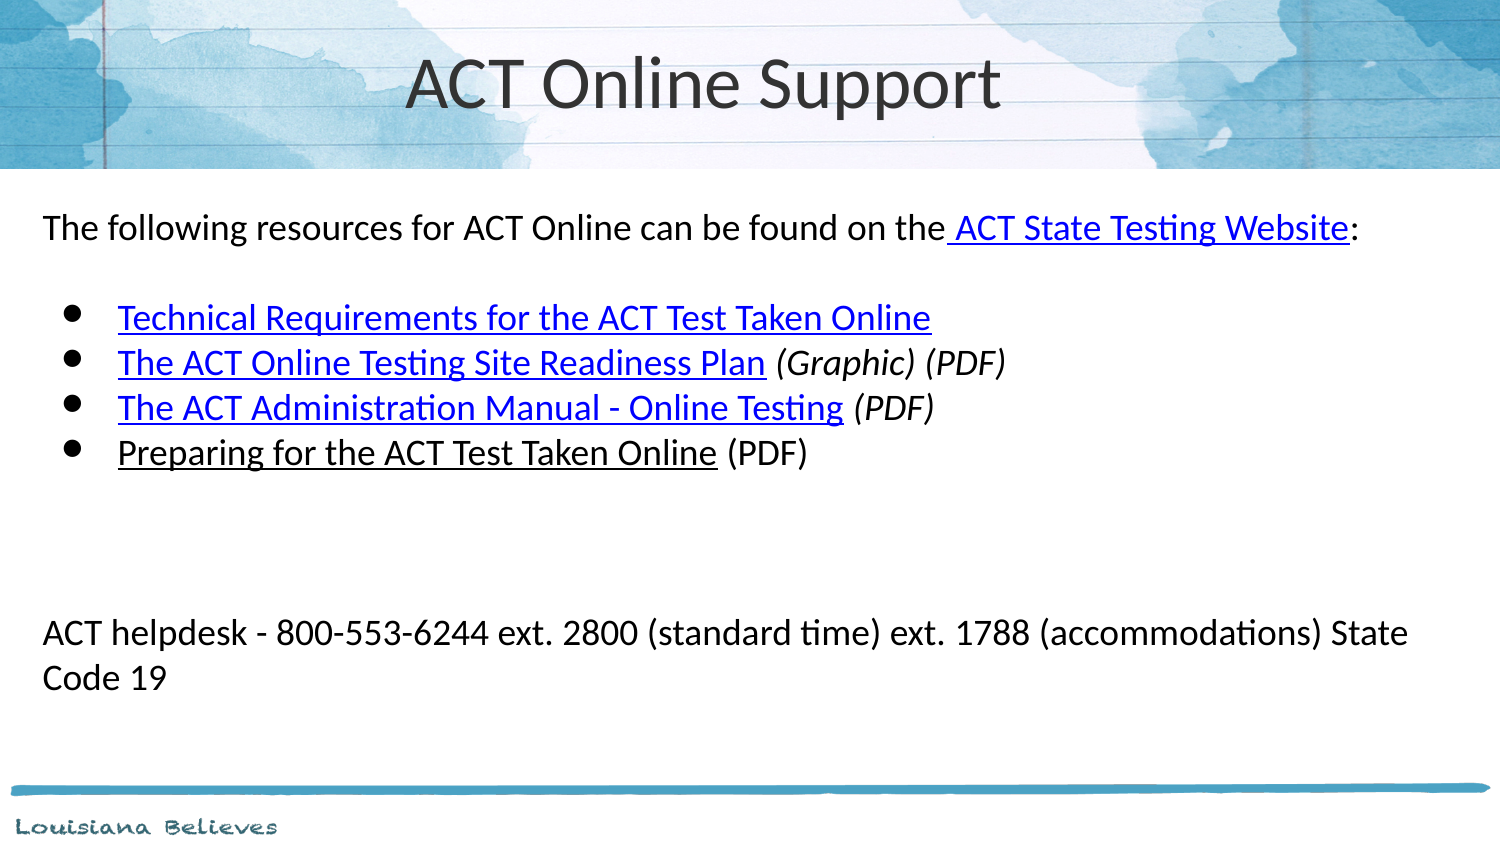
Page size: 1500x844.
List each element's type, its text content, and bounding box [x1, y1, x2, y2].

picture [0, 777, 1500, 844]
picture [0, 0, 1500, 169]
text_box ACT Online Support [0, 0, 1408, 158]
text_box The following resources for ACT Online can be found on the ACT State Testing Website: Technical Requirements for the ACT Test Taken Online The ACT Online Testing Site Readiness Plan (Graphic) (PDF) The ACT Administration Manual - Online Testing (PDF) Preparing for the ACT Test Taken Online (PDF) ACT helpdesk - 800-553-6244 ext. 2800 (standard time) ext. 1788 (accommodations) State Code 19 [27, 250, 1456, 685]
